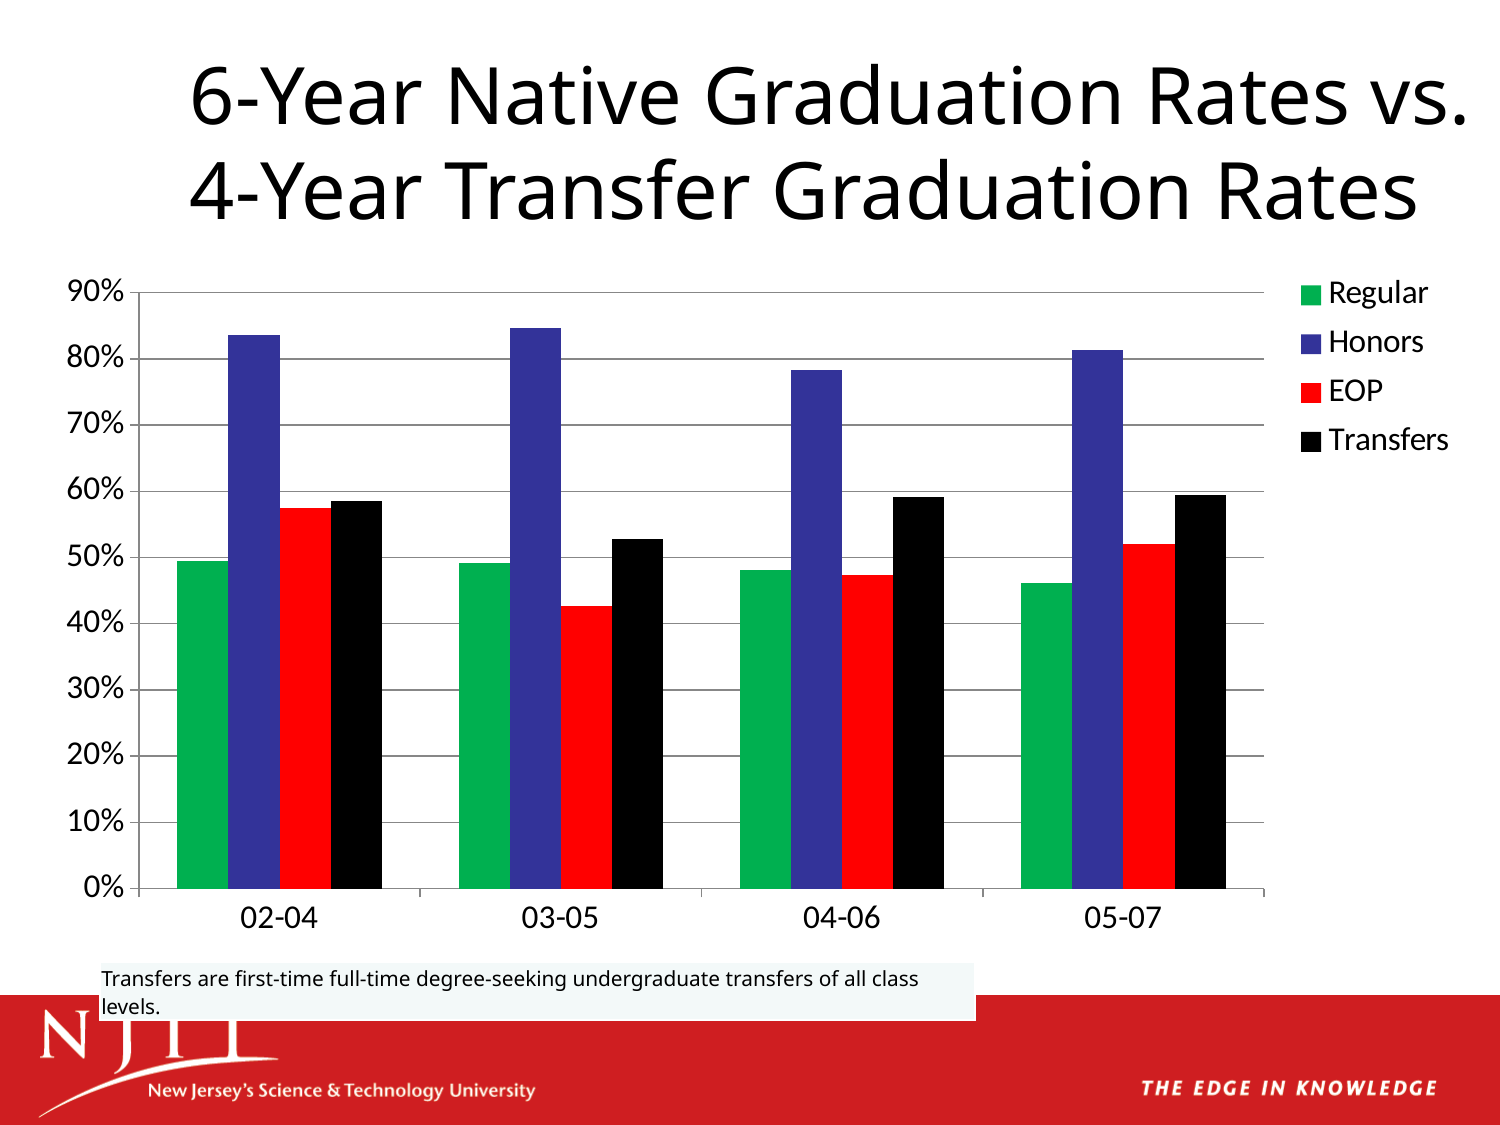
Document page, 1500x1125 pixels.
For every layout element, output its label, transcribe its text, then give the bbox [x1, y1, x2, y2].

table_header Transfers are first-time full-time degree-seeking undergraduate transfers of all class levels. [101, 963, 974, 1019]
chart [37, 262, 1476, 951]
title 6-Year Native Graduation Rates vs. 4-Year Transfer Graduation Rates [174, 37, 1488, 226]
picture [0, 995, 1500, 1125]
